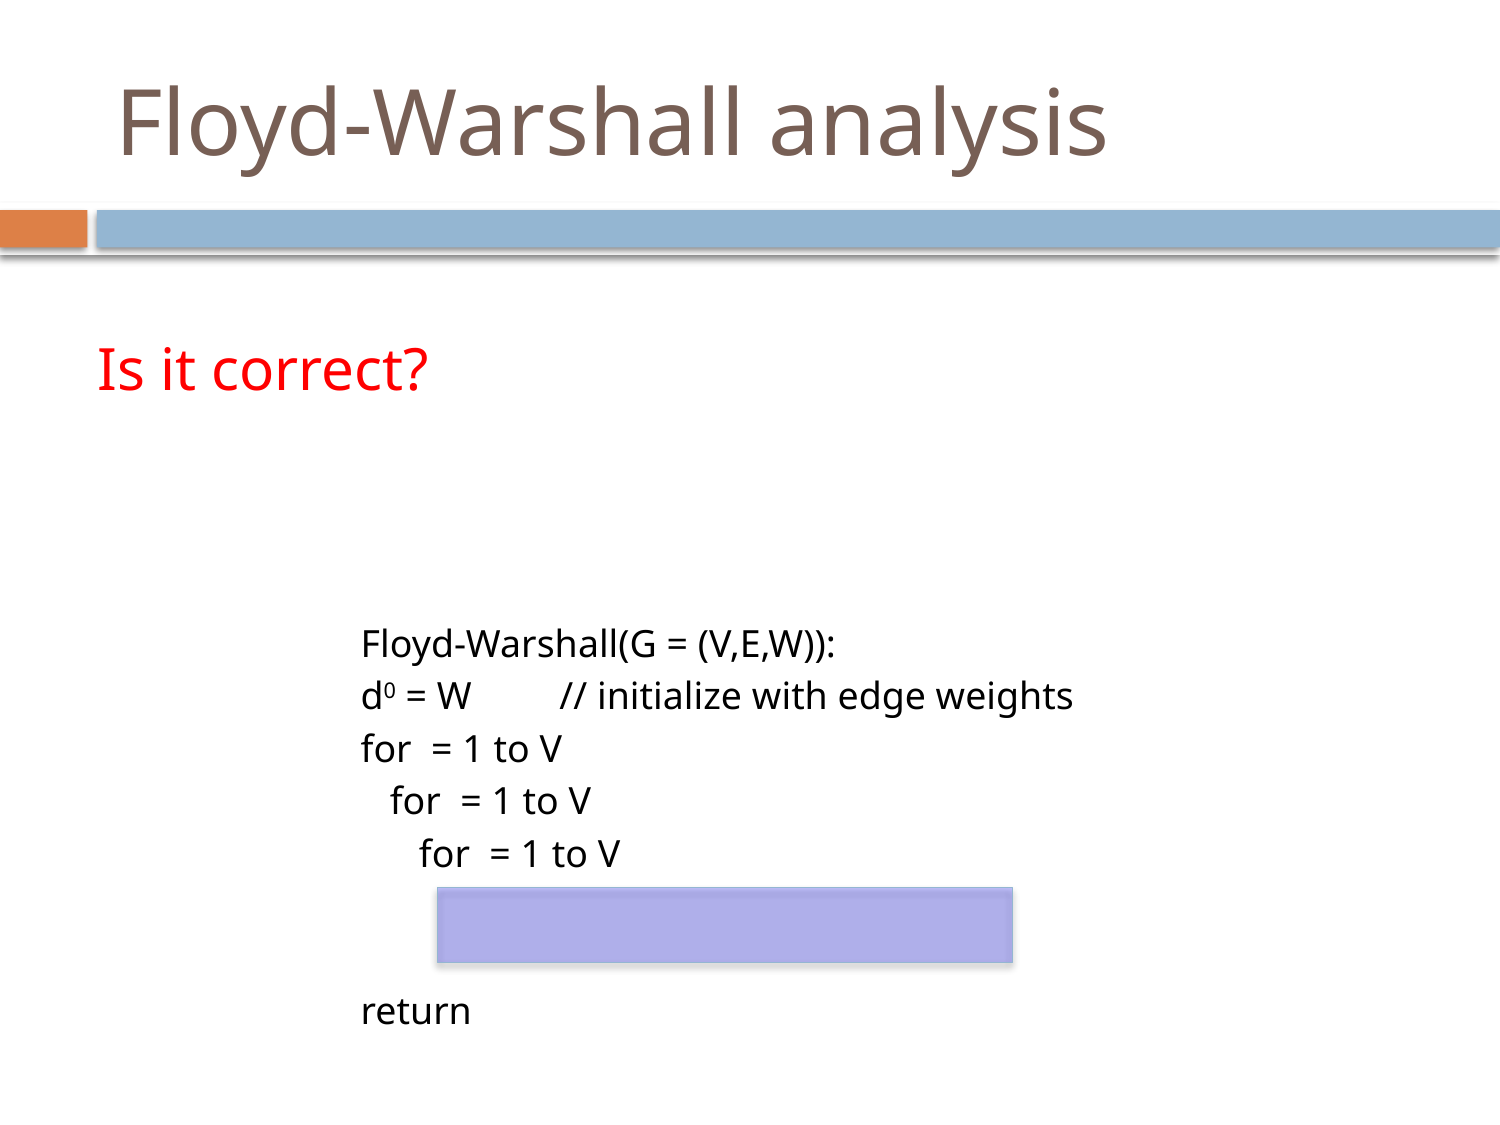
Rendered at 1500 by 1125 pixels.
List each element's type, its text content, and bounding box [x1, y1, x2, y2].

text_box Is it correct? [82, 324, 444, 410]
title Floyd-Warshall analysis [100, 37, 1438, 200]
text_box [437, 887, 1013, 963]
